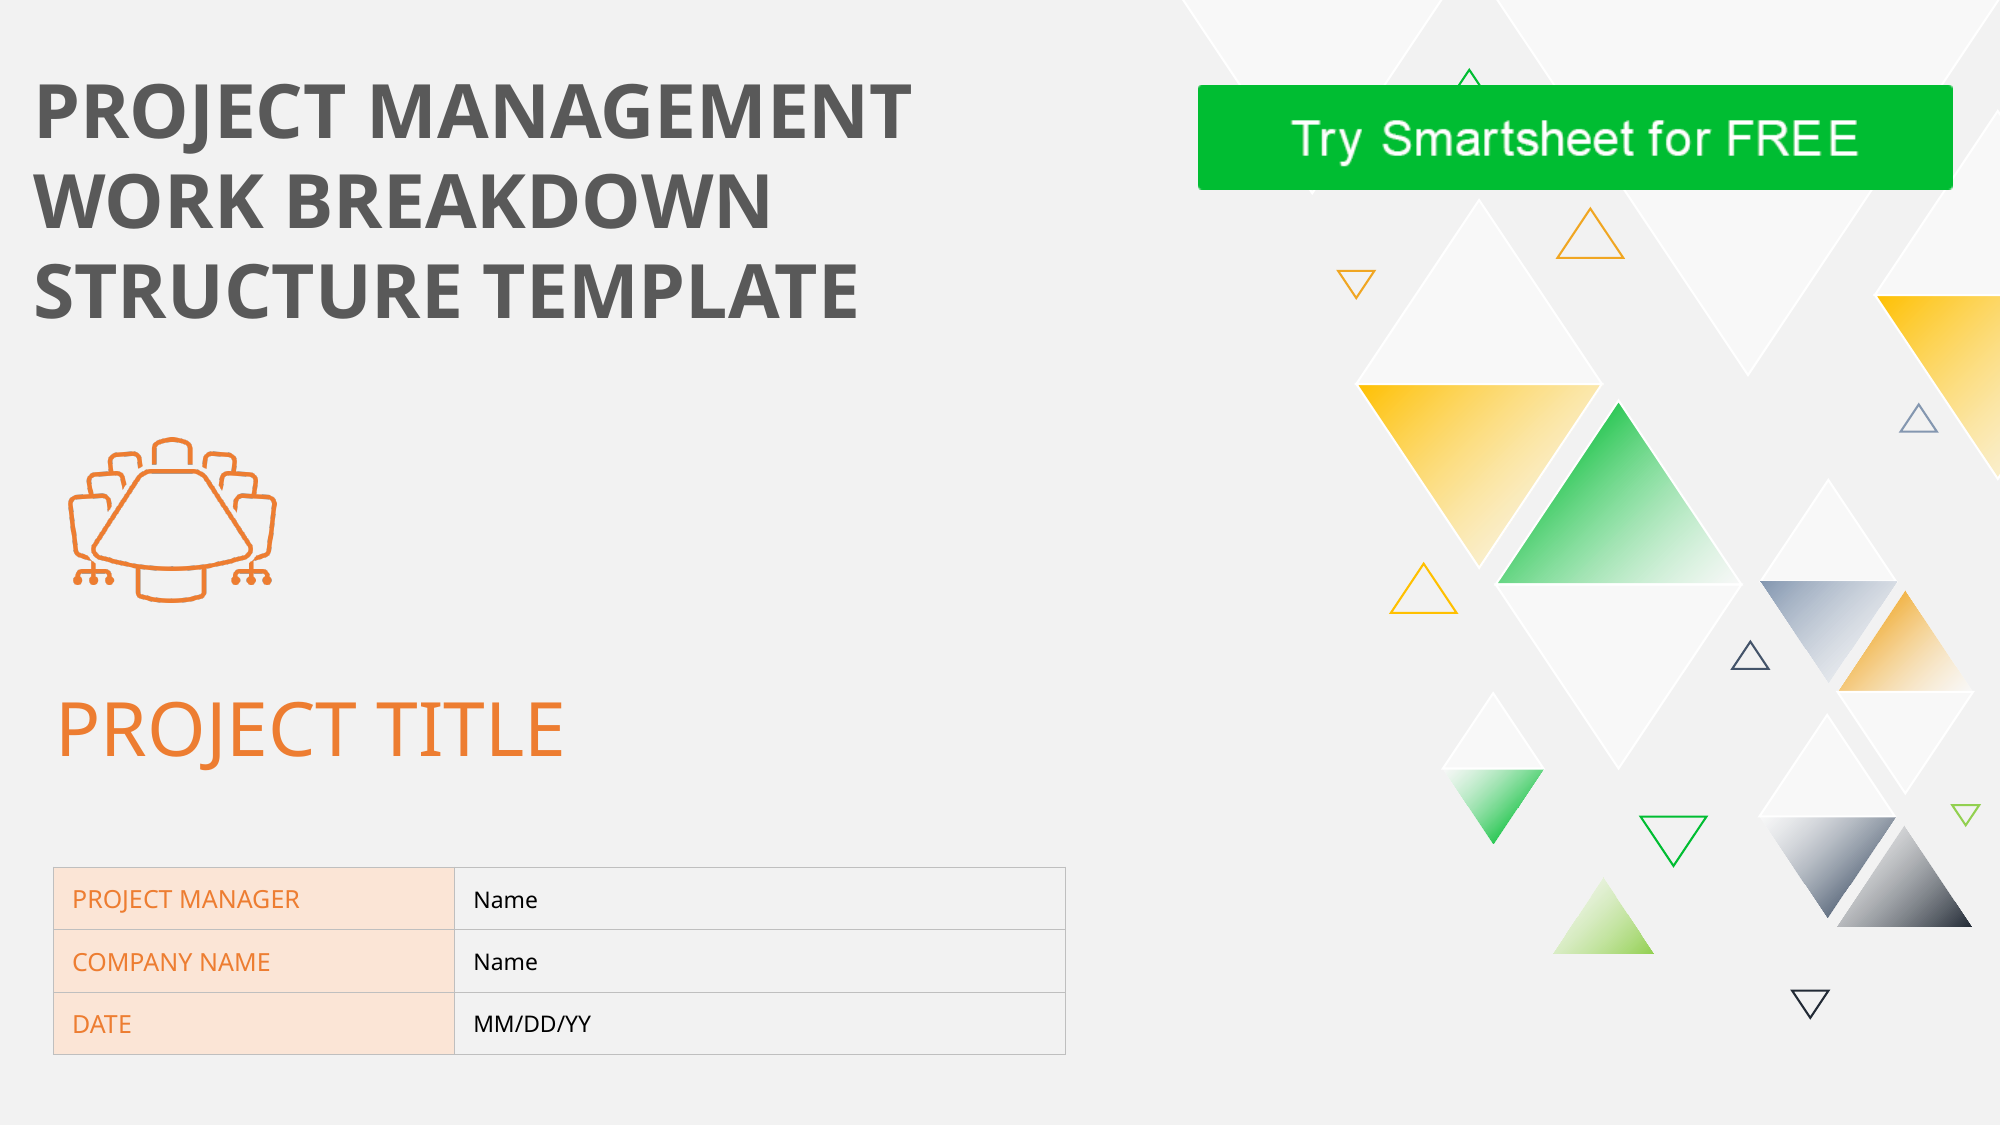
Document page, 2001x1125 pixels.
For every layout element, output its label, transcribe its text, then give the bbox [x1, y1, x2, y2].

table_cell Name [455, 930, 1065, 992]
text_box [1181, 0, 2000, 1018]
table_cell DATE [54, 993, 454, 1054]
table_cell COMPANY NAME [54, 930, 454, 992]
text_box PROJECT MANAGEMENT WORK BREAKDOWN STRUCTURE TEMPLATE [18, 56, 1066, 341]
text_box PROJECT TITLE [40, 674, 1181, 779]
table_header Name [455, 868, 1065, 929]
picture [63, 412, 281, 630]
picture [1198, 85, 1953, 190]
table_cell MM/DD/YY [455, 993, 1065, 1054]
table_header PROJECT MANAGER [54, 868, 454, 929]
